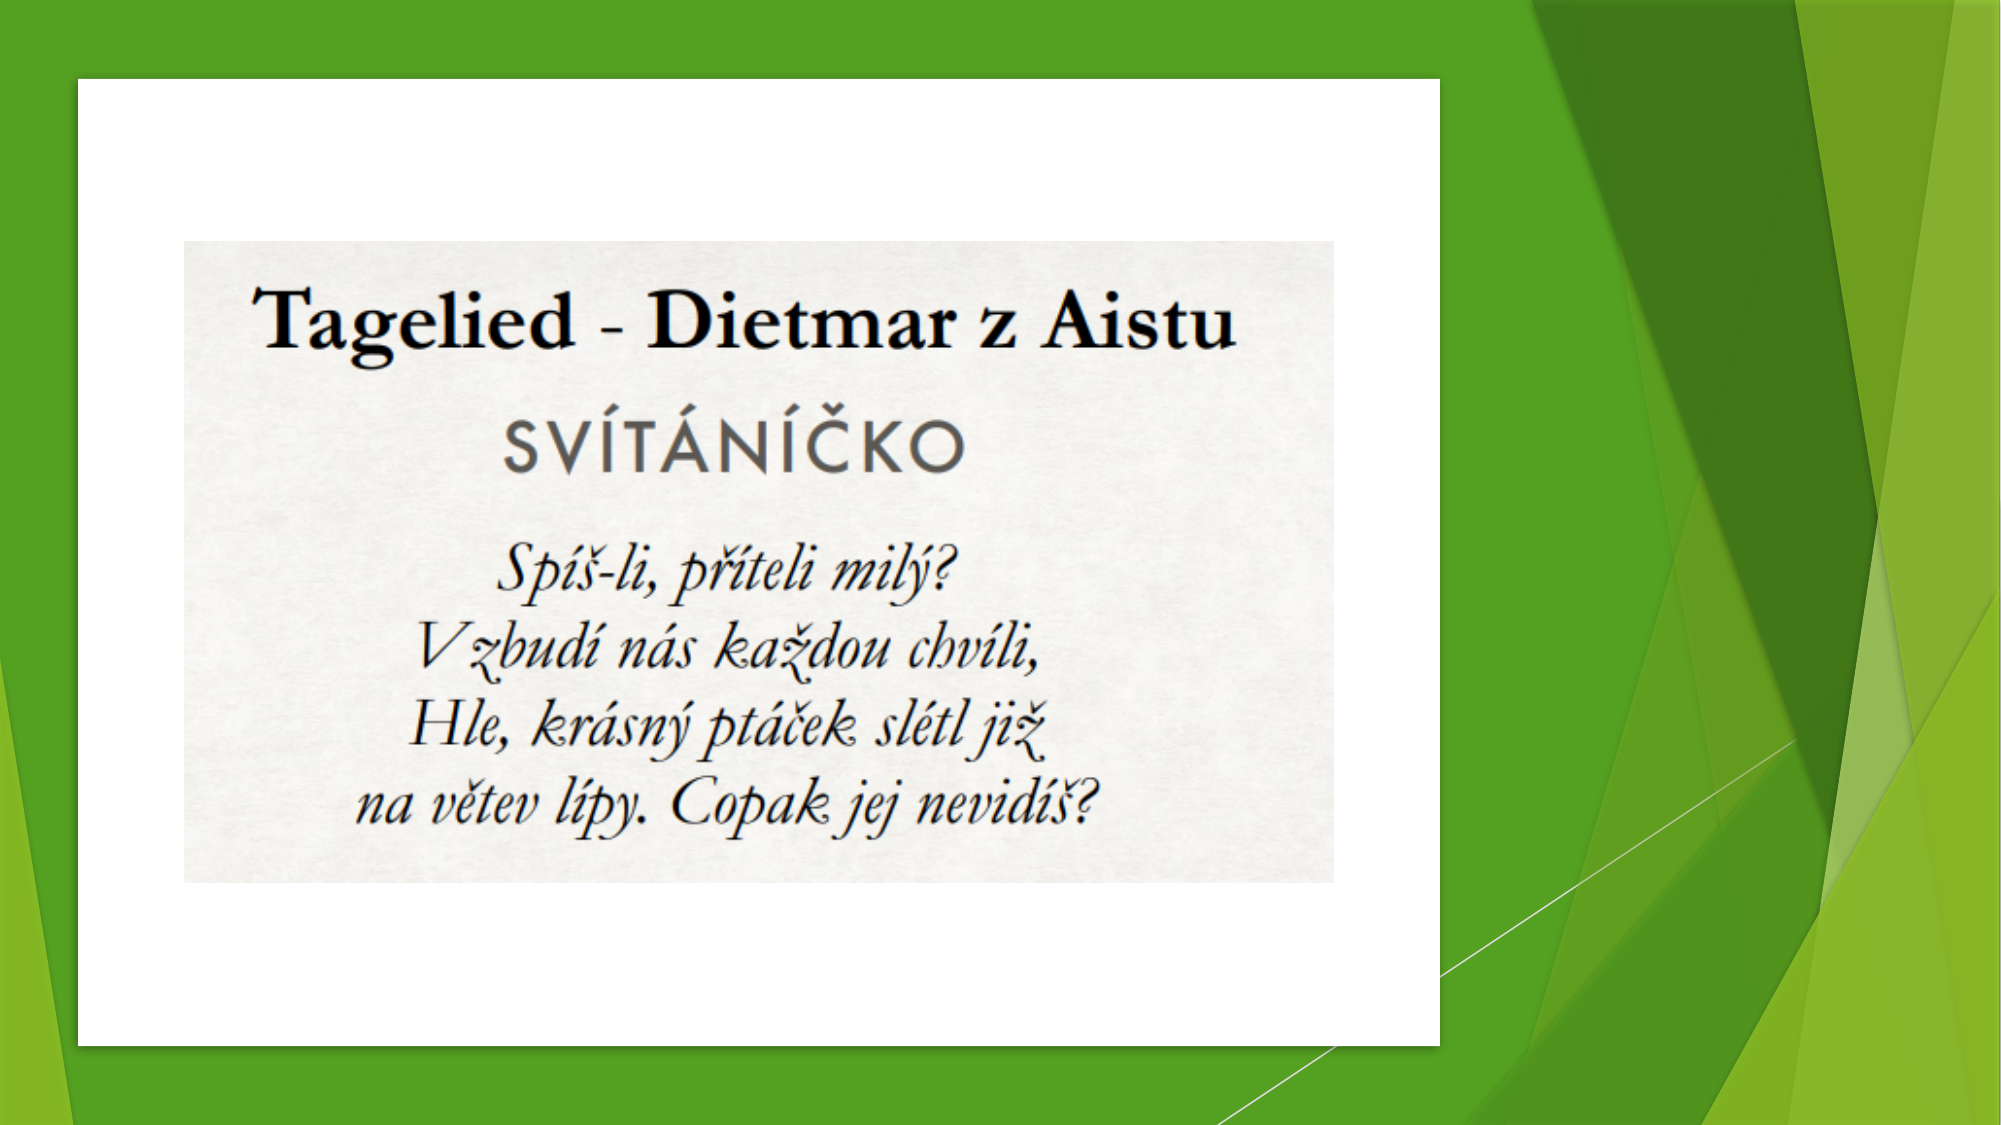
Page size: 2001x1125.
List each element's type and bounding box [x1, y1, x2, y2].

picture [184, 241, 1335, 883]
text_box [0, 0, 2000, 1125]
